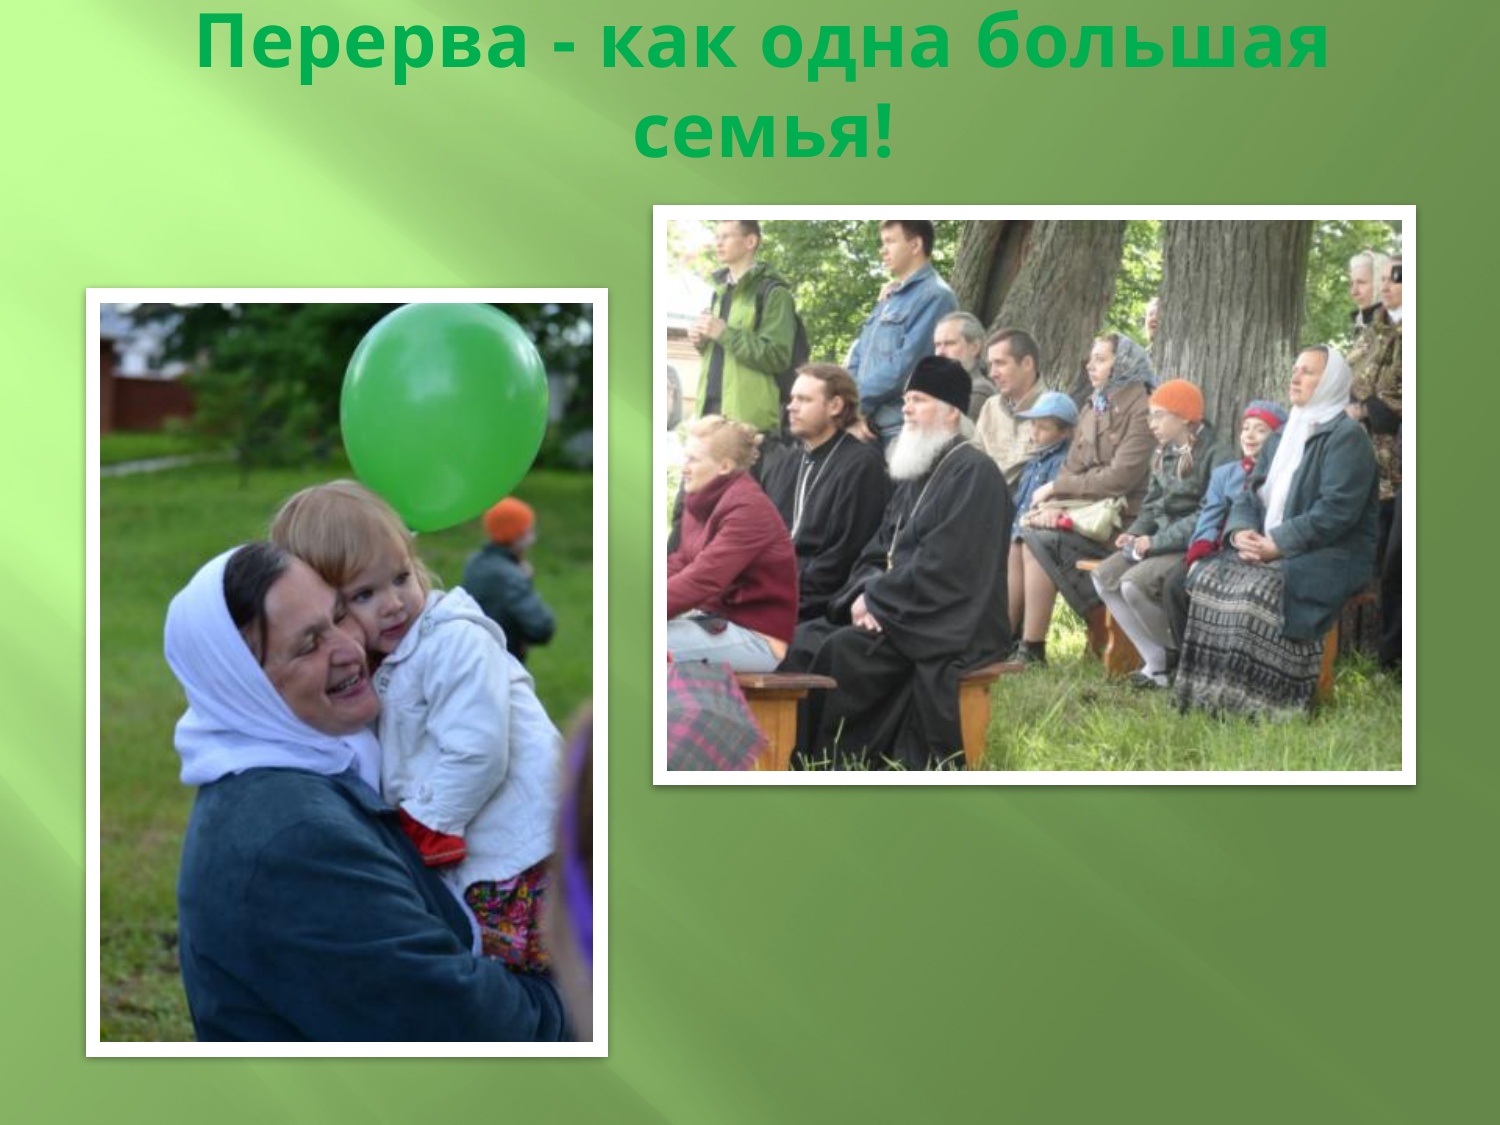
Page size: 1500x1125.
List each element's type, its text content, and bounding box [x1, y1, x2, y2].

picture [667, 219, 1402, 771]
title Перерва - как одна большая семья! [69, 42, 1459, 173]
picture [100, 302, 594, 1043]
